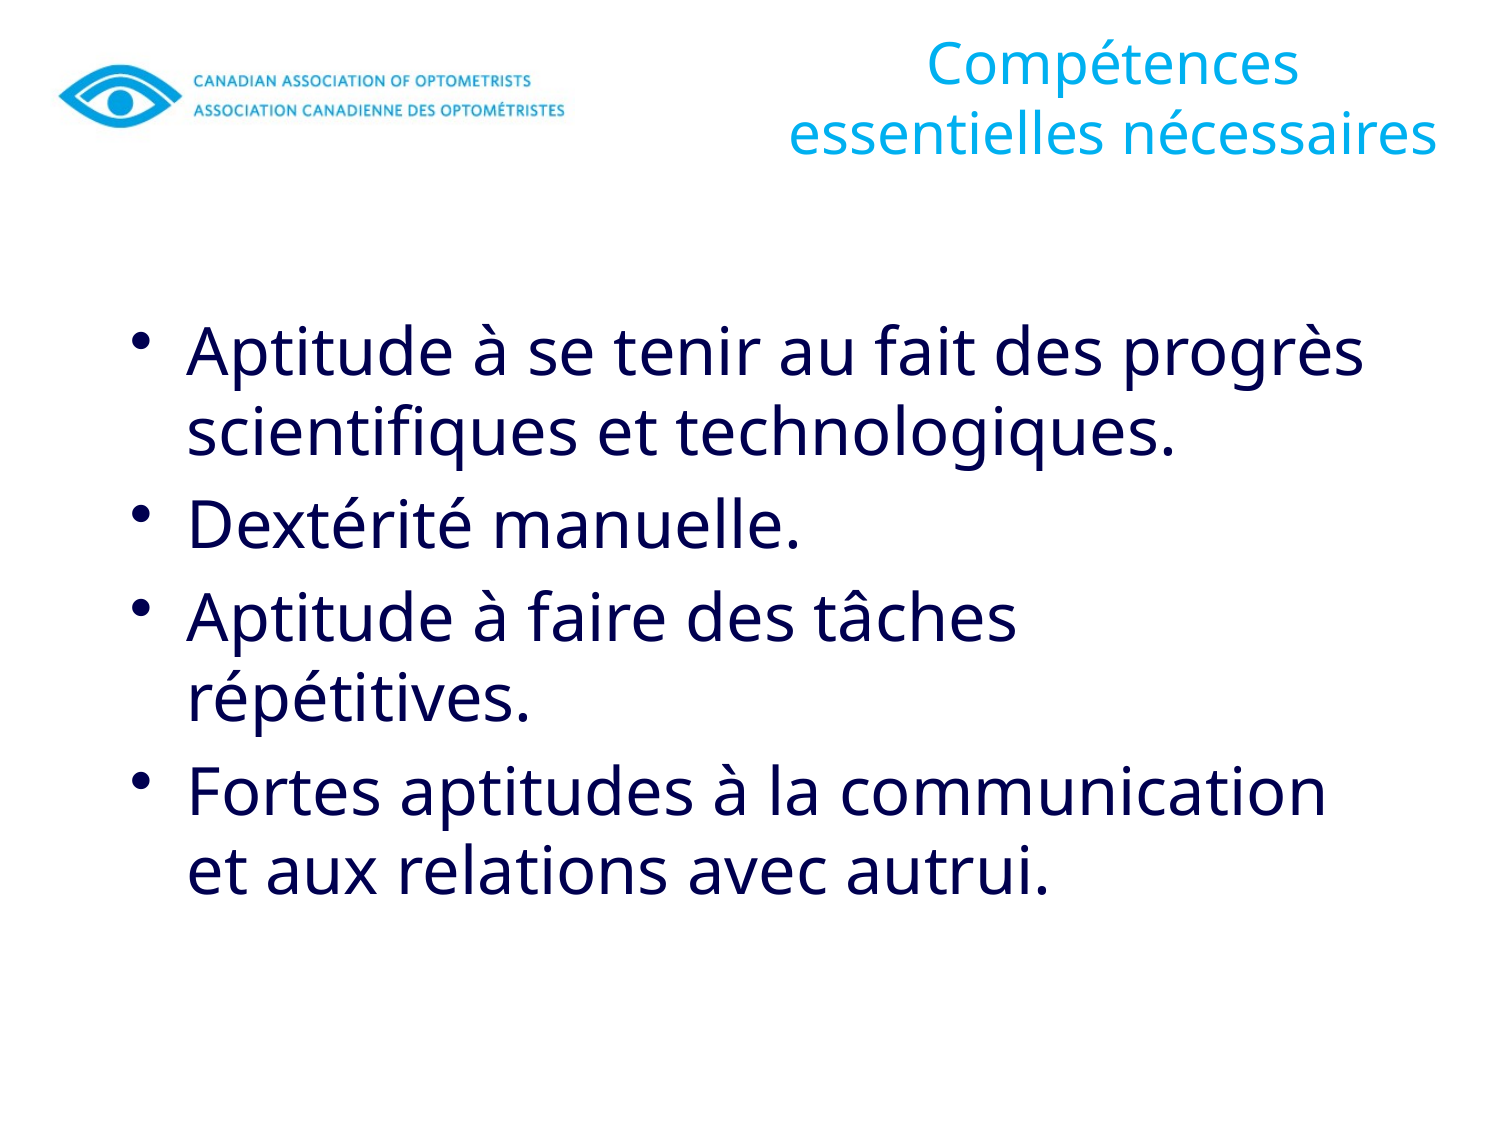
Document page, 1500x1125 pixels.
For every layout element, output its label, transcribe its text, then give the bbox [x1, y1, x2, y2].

title Compétences essentielles nécessaires [762, 27, 1465, 165]
list Aptitude à se tenir au fait des progrès scientifiques et technologiques. Dextérité manuelle. Aptitude à faire des tâches répétitives. Fortes aptitudes à la communication et aux relations avec autrui. [115, 301, 1391, 913]
picture [50, 50, 575, 143]
